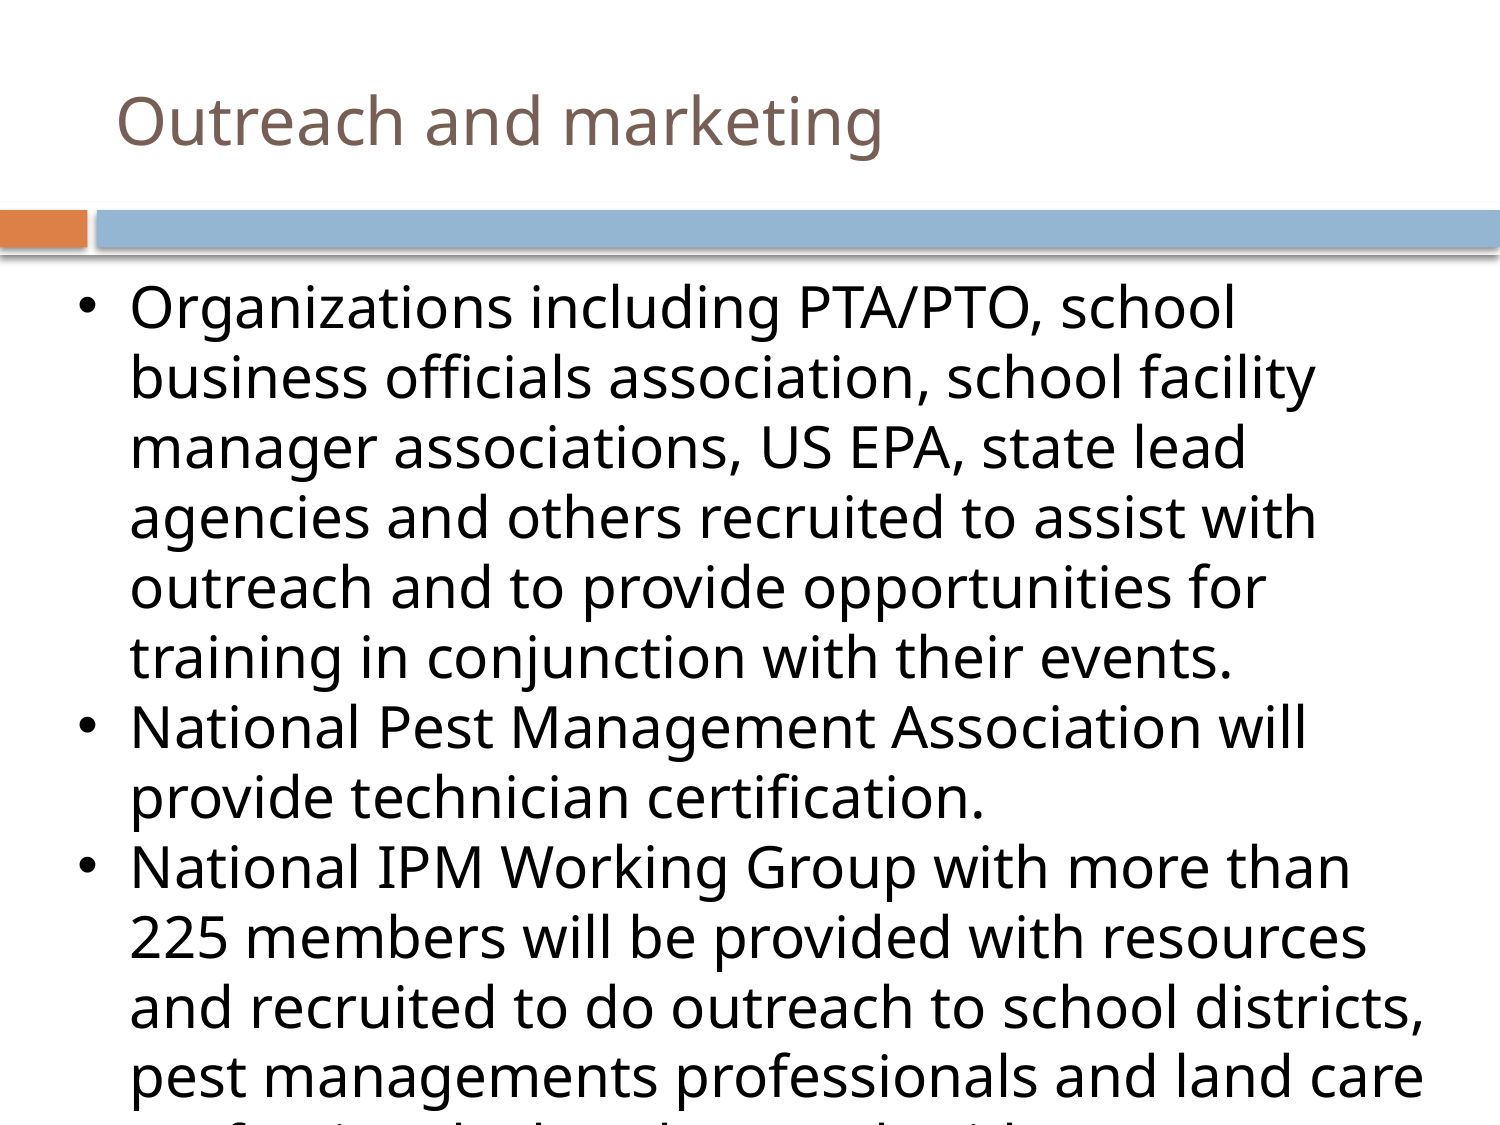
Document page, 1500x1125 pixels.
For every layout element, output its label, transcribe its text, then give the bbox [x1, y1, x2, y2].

title Outreach and marketing [100, 37, 1438, 200]
text_box Organizations including PTA/PTO, school business officials association, school facility manager associations, US EPA, state lead agencies and others recruited to assist with outreach and to provide opportunities for training in conjunction with their events. National Pest Management Association will provide technician certification. National IPM Working Group with more than 225 members will be provided with resources and recruited to do outreach to school districts, pest managements professionals and land care professionals that they work with. [62, 262, 1476, 1125]
